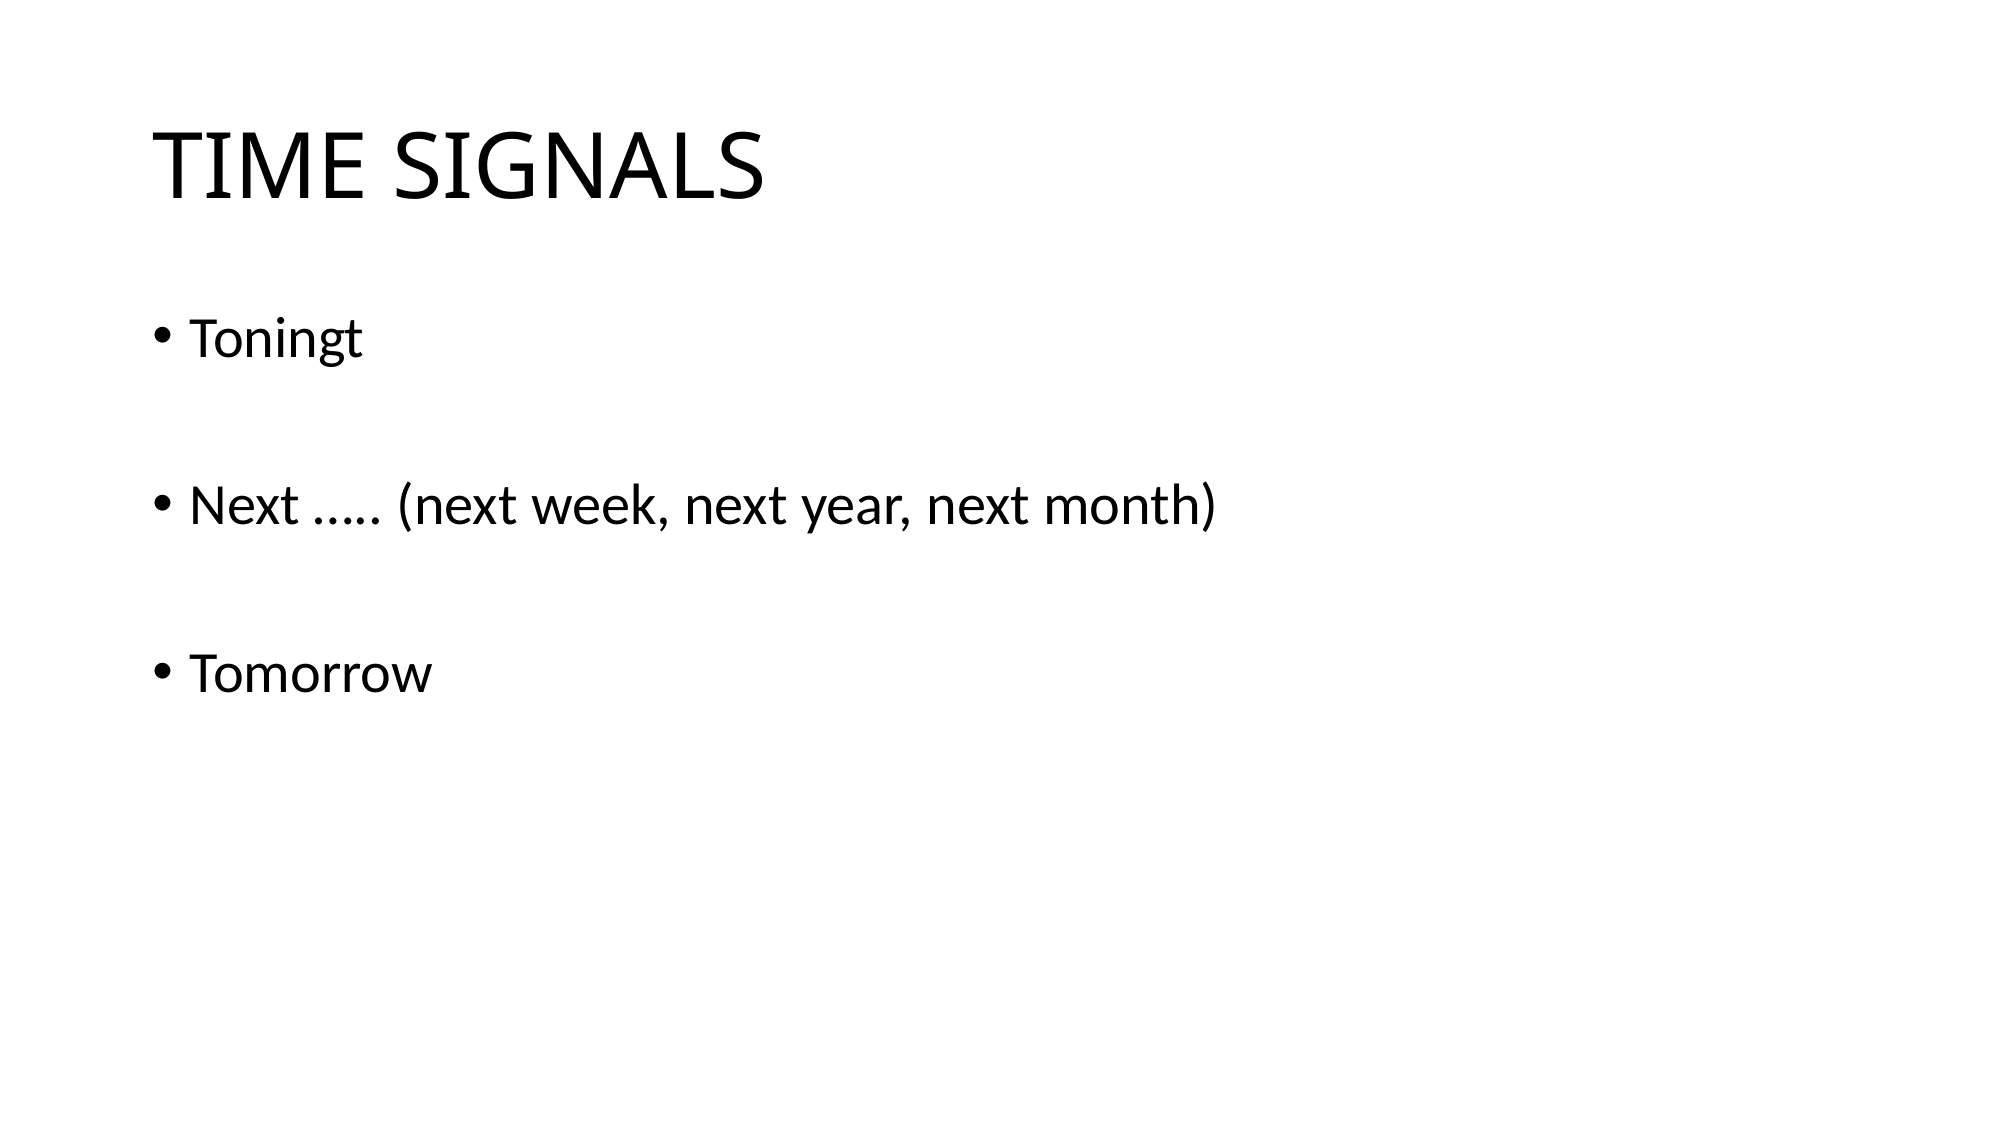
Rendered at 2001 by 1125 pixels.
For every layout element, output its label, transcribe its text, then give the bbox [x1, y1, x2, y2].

title TIME SIGNALS [137, 59, 1863, 278]
list Toningt Next ….. (next week, next year, next month) Tomorrow [137, 299, 1863, 1014]
